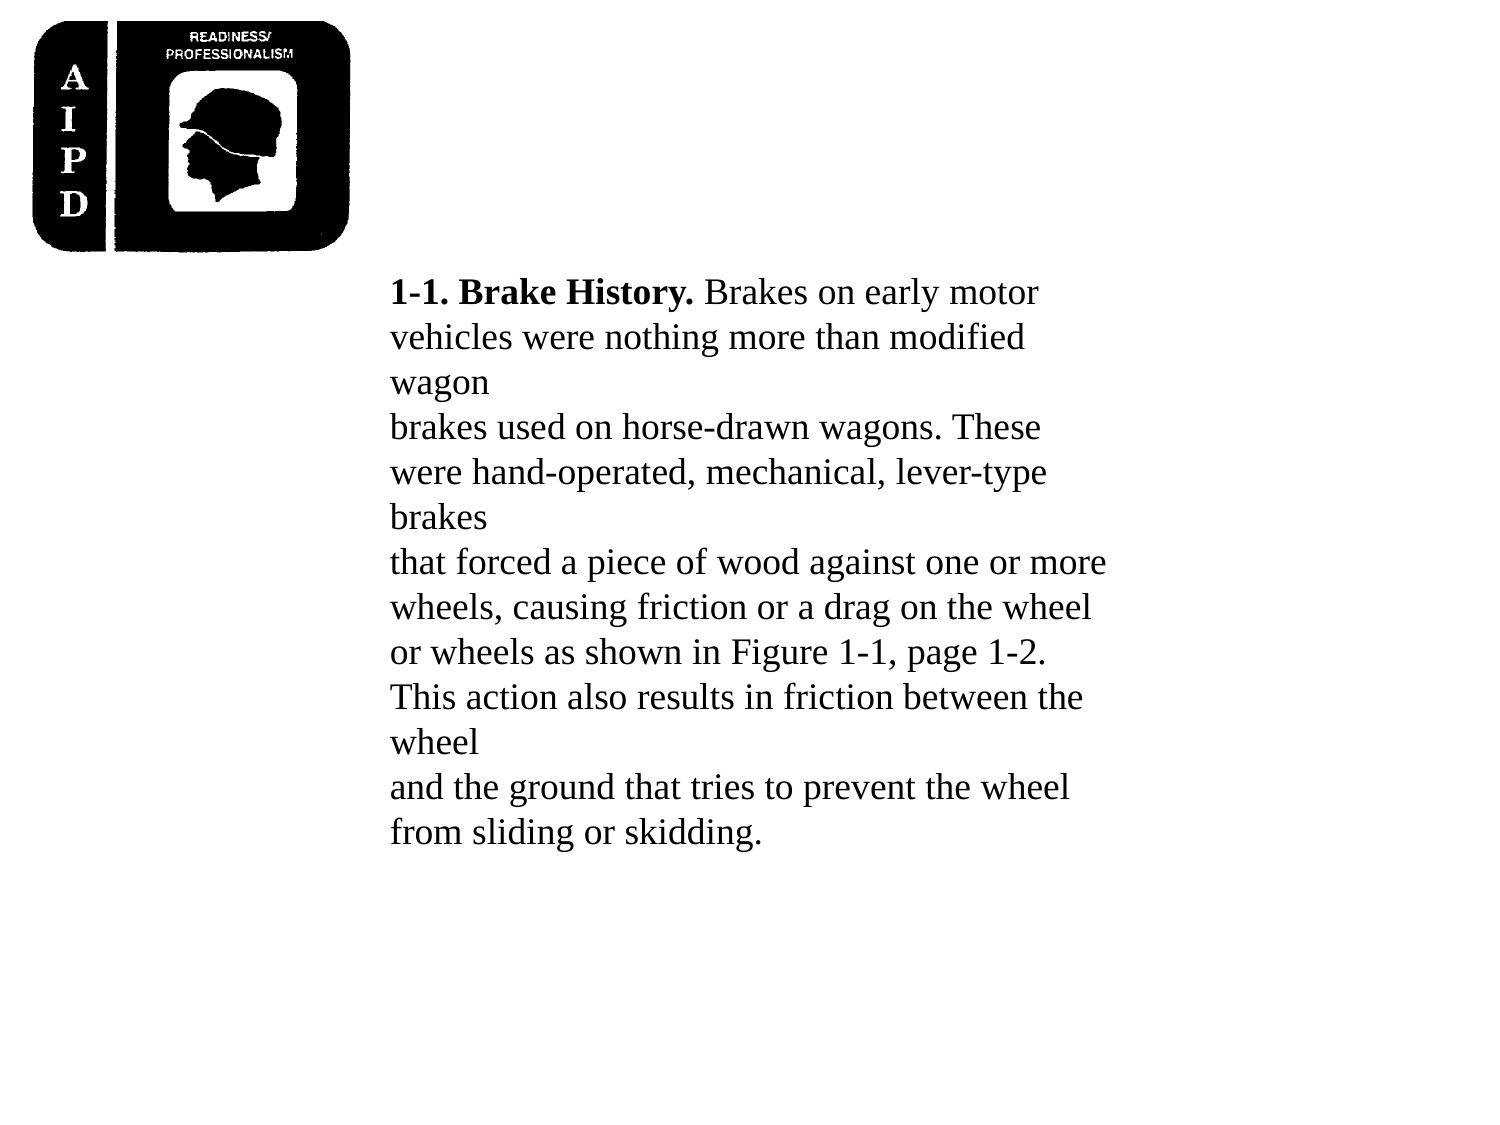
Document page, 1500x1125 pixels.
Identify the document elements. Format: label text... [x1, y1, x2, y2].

text_box 1-1. Brake History. Brakes on early motor vehicles were nothing more than modified wagon brakes used on horse-drawn wagons. These were hand-operated, mechanical, lever-type brakes that forced a piece of wood against one or more wheels, causing friction or a drag on the wheel or wheels as shown in Figure 1-1, page 1-2. This action also results in friction between the wheel and the ground that tries to prevent the wheel from sliding or skidding. [374, 259, 1125, 860]
picture [24, 21, 369, 263]
